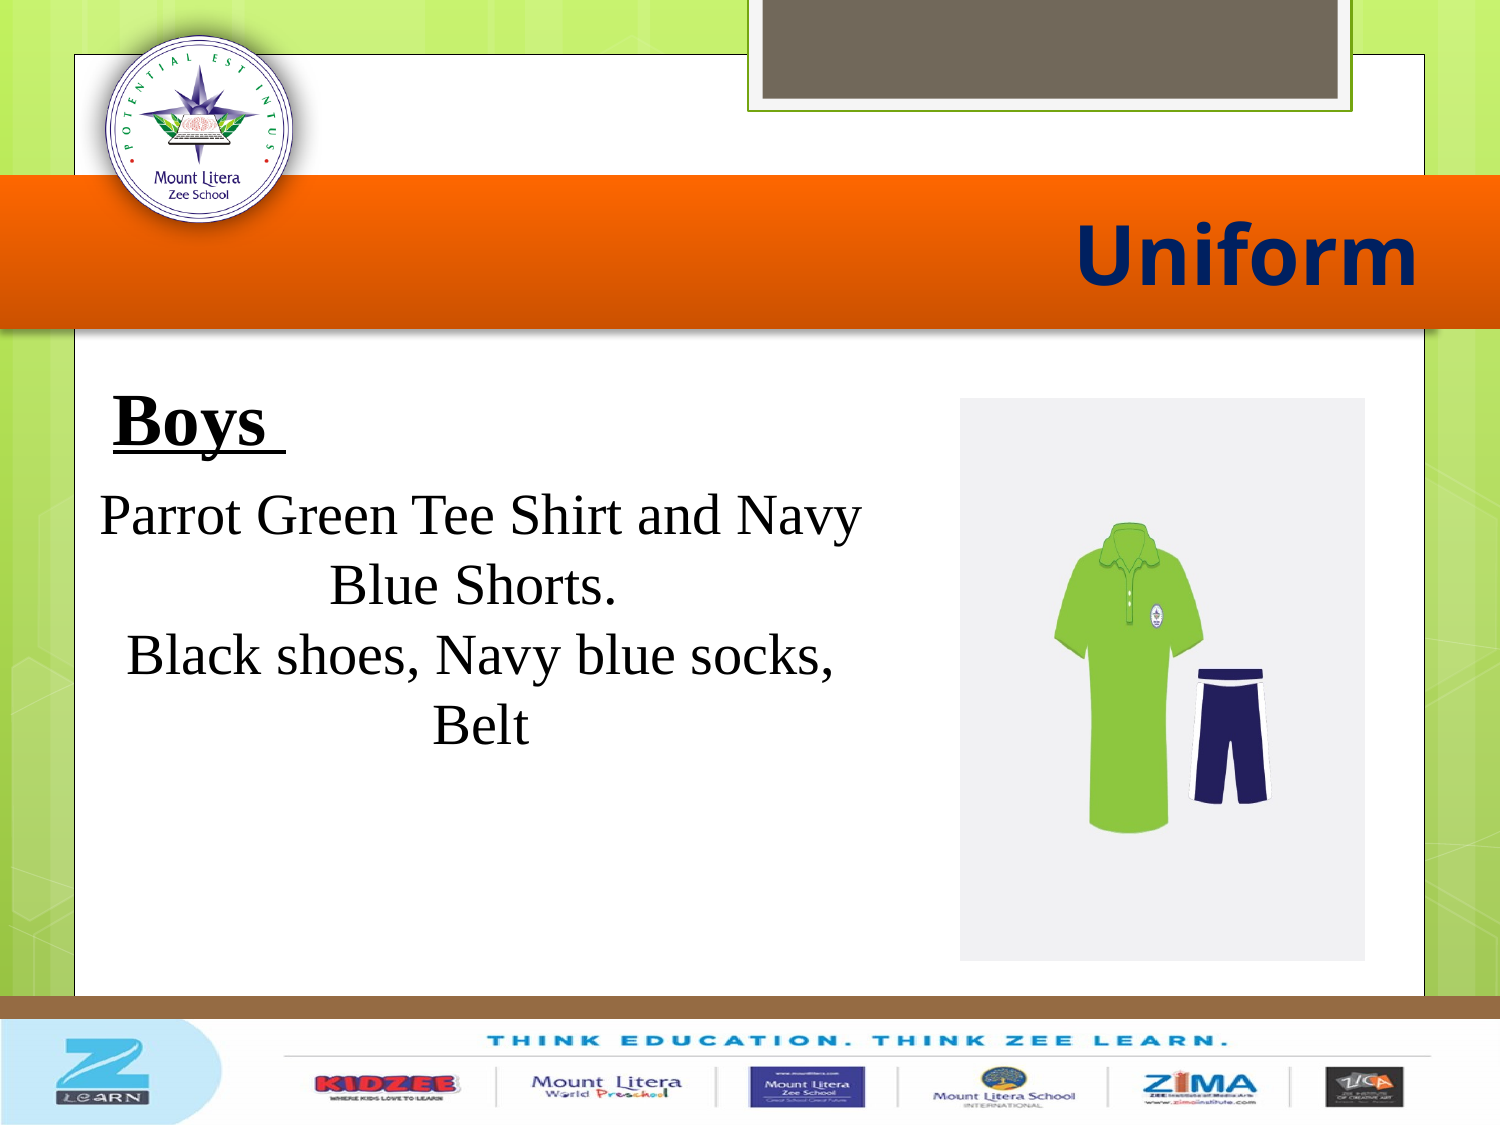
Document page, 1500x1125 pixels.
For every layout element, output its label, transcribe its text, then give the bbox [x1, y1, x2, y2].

text_box Uniform [0, 175, 1500, 329]
text_box Boys [97, 363, 301, 468]
picture [960, 398, 1365, 962]
picture [105, 34, 294, 223]
text_box [0, 994, 1500, 1019]
picture [0, 1019, 1500, 1125]
text_box Parrot Green Tee Shirt and Navy Blue Shorts. Black shoes, Navy blue socks, Belt [70, 468, 892, 924]
